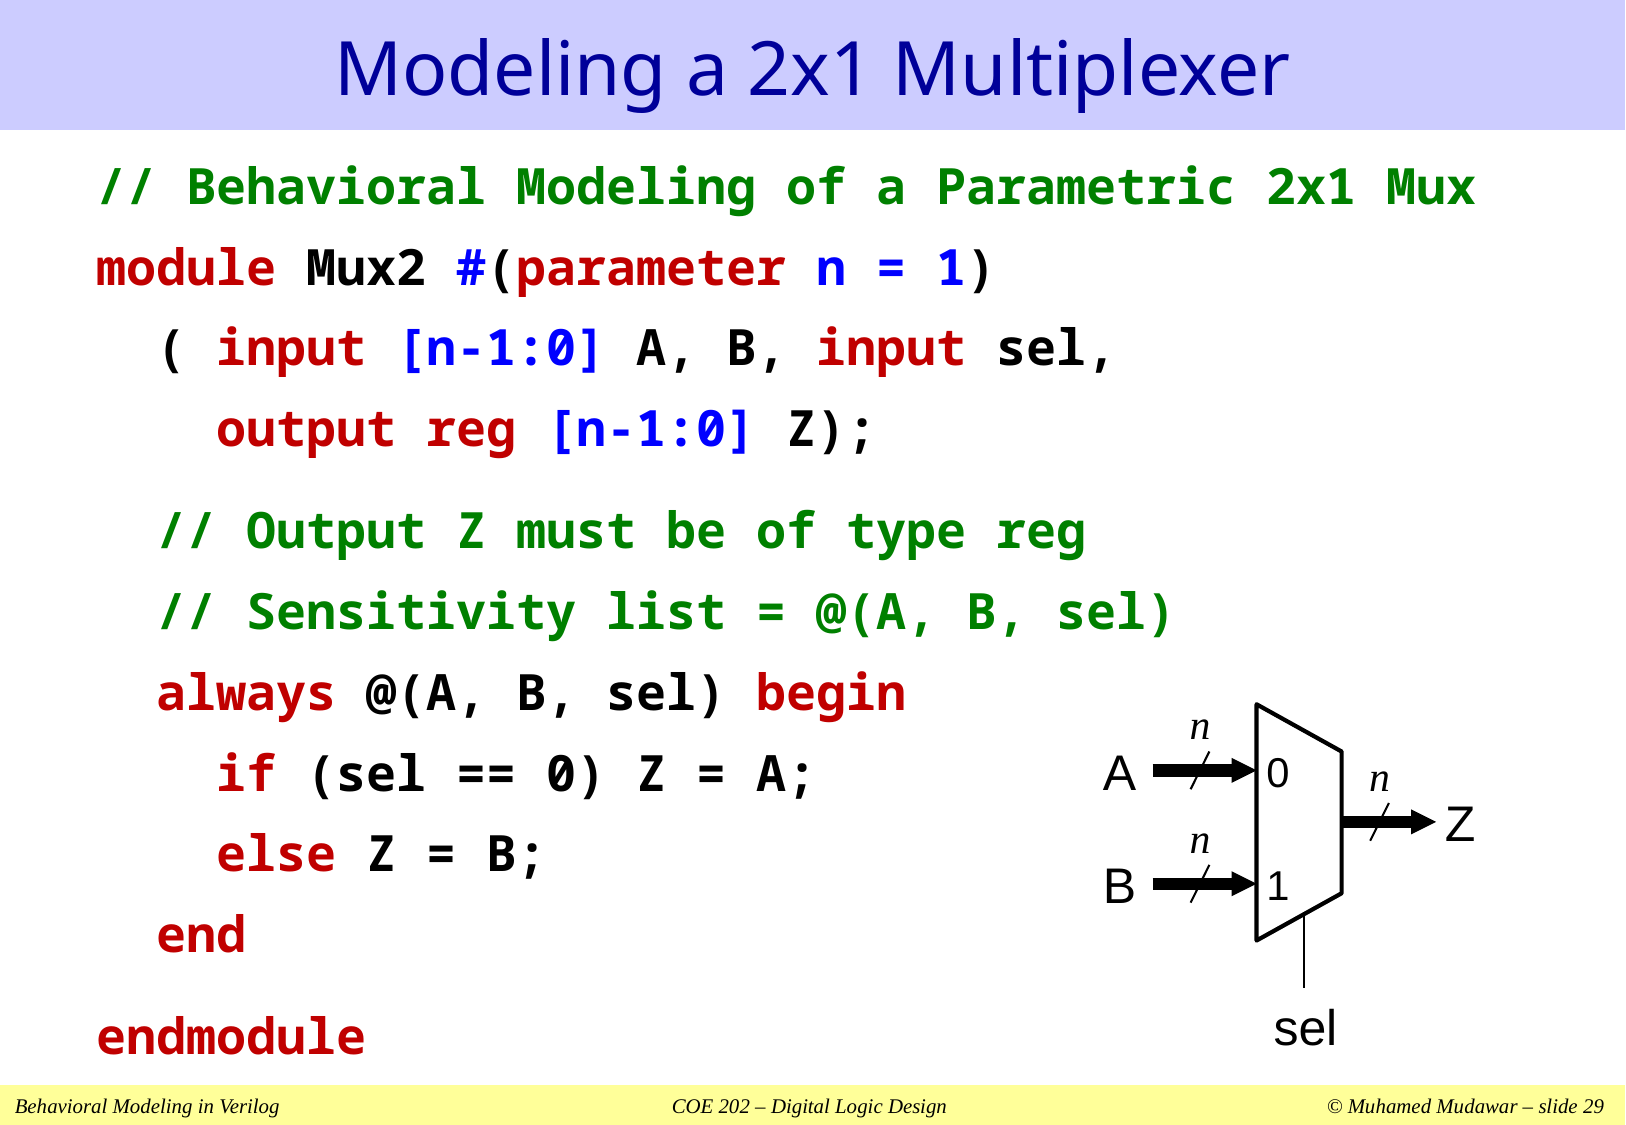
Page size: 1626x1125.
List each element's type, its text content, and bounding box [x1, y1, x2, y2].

list // Behavioral Modeling of a Parametric 2x1 Mux module Mux2 #(parameter n = 1) ( input [n-1:0] A, B, input sel, output reg [n-1:0] Z); // Output Z must be of type reg // Sensitivity list = @(A, B, sel) always @(A, B, sel) begin if (sel == 0) Z = A; else Z = B; end endmodule [81, 146, 1559, 1083]
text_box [1095, 694, 1484, 1055]
title Modeling a 2x1 Multiplexer [0, 0, 1625, 130]
